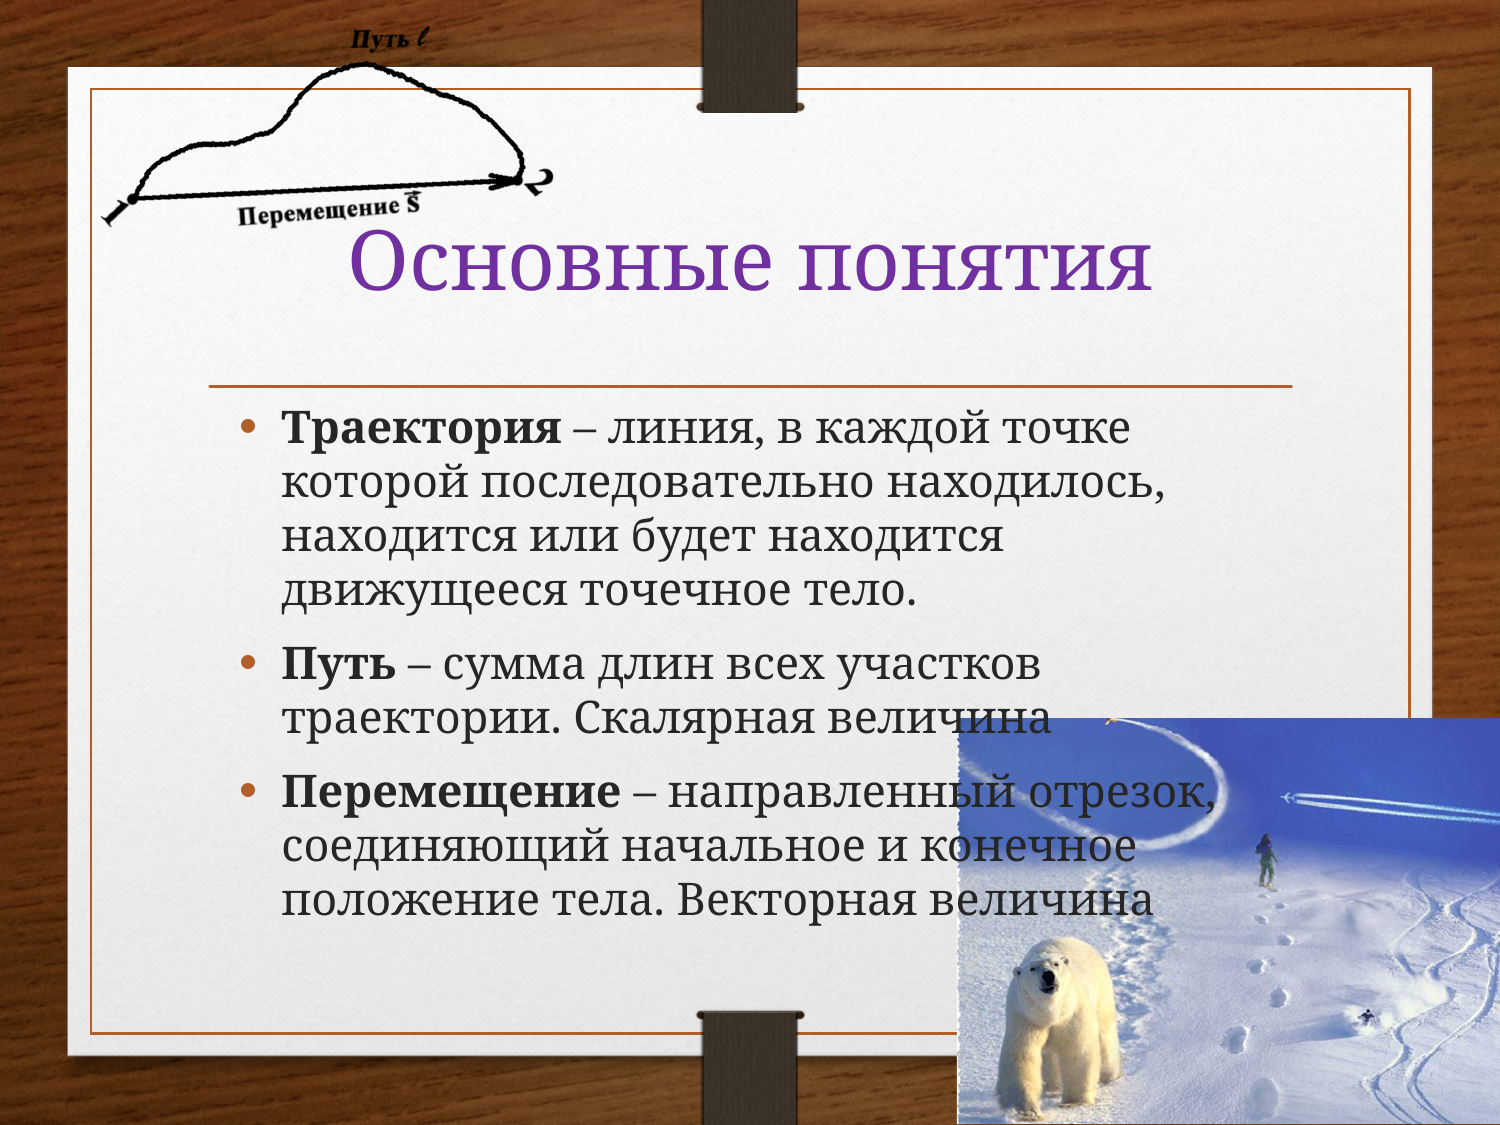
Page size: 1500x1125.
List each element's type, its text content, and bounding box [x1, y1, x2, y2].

title Основные понятия [502, 150, 1309, 365]
picture [0, 0, 1500, 1125]
list Траектория – линия, в каждой точке которой последовательно находилось, находится или будет находится движущееся точечное тело. Путь – сумма длин всех участков траектории. Скалярная величина Перемещение – направленный отрезок, соединяющий начальное и конечное положение тела. Векторная величина [224, 391, 1241, 983]
